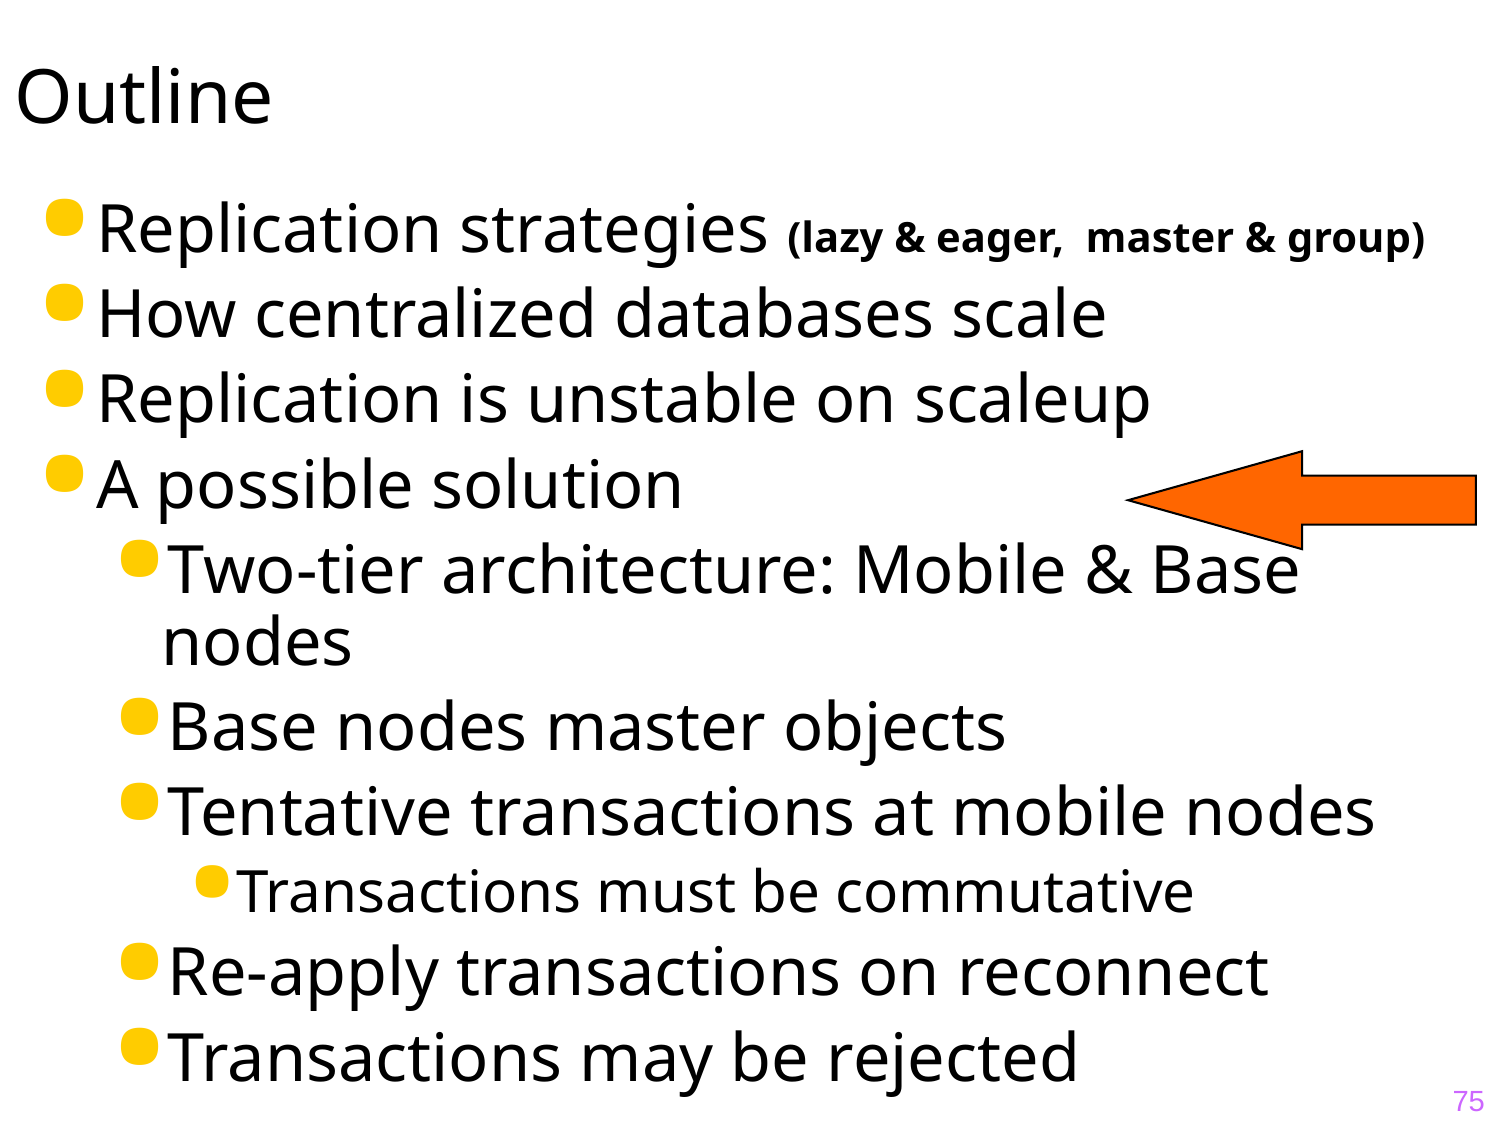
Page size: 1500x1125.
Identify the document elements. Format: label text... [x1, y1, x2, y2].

title Outline [0, 0, 1500, 188]
slide_number 75 [1187, 1049, 1500, 1125]
list Replication strategies (lazy & eager, master & group) How centralized databases scale Replication is unstable on scaleup A possible solution Two-tier architecture: Mobile & Base nodes Base nodes master objects Tentative transactions at mobile nodes Transactions must be commutative Re-apply transactions on reconnect Transactions may be rejected [24, 187, 1470, 1038]
text_box [1128, 451, 1476, 550]
